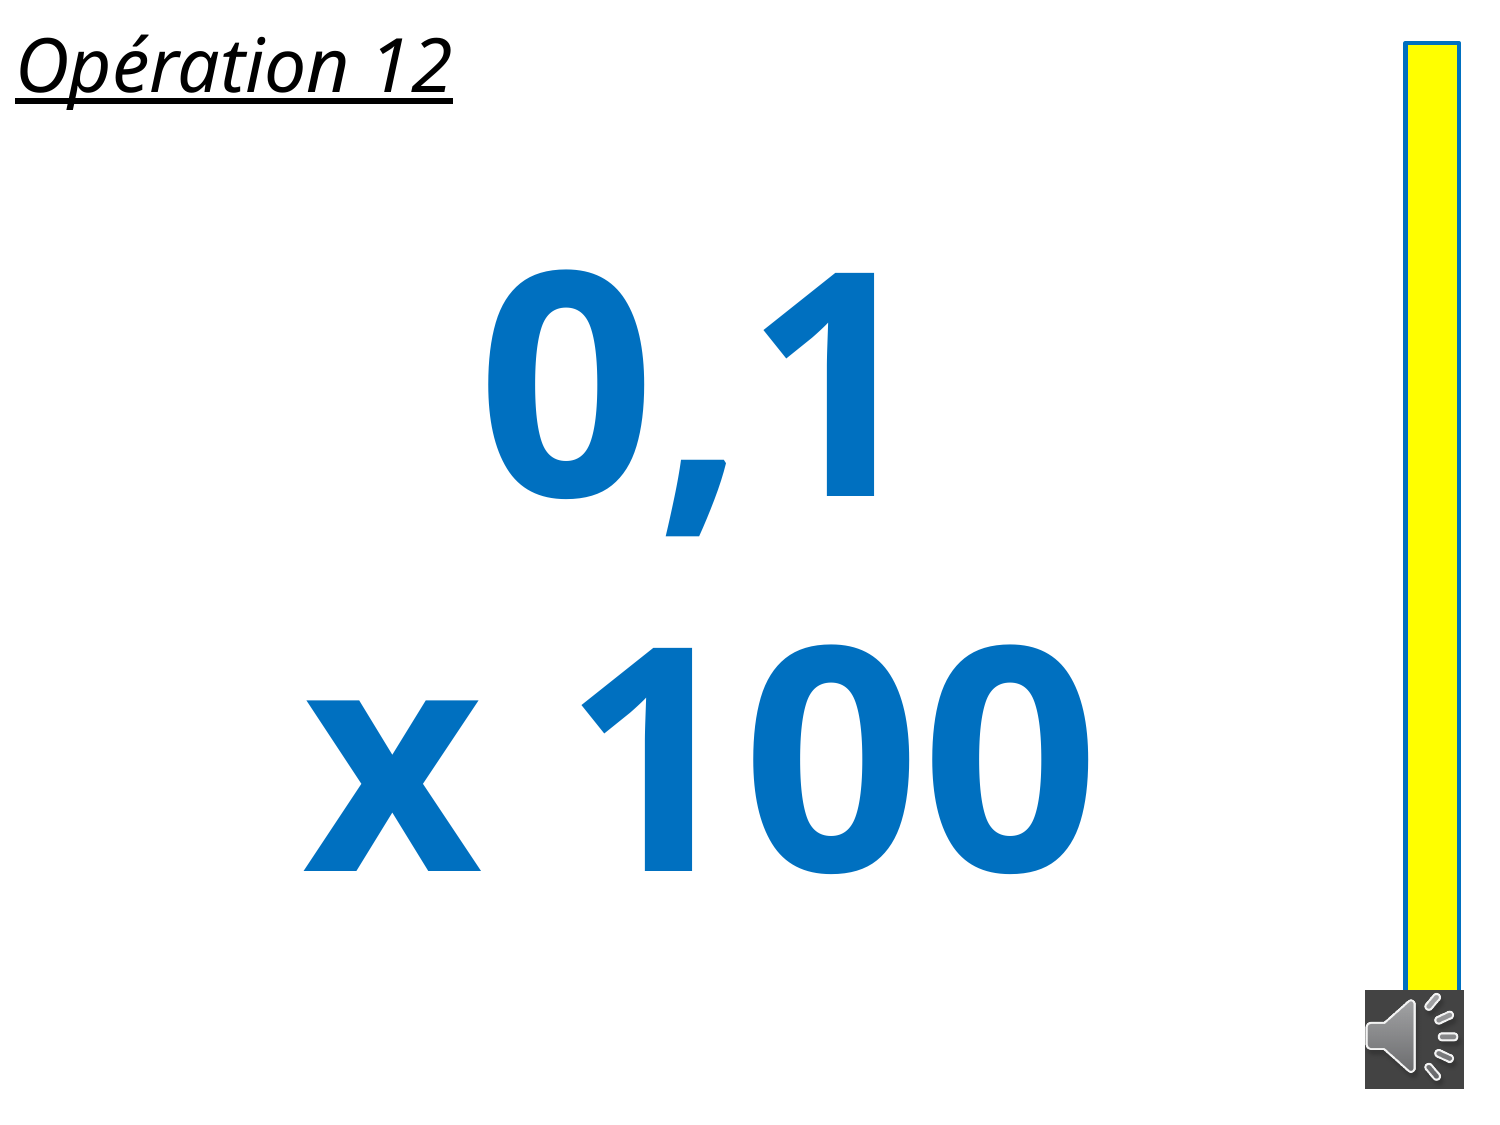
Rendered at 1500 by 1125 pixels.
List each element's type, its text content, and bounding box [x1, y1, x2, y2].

title Opération 12 [0, 0, 502, 126]
text_box 0,1 x 100 [0, 176, 1403, 941]
text_box [1403, 41, 1461, 987]
picture [1364, 989, 1465, 1090]
